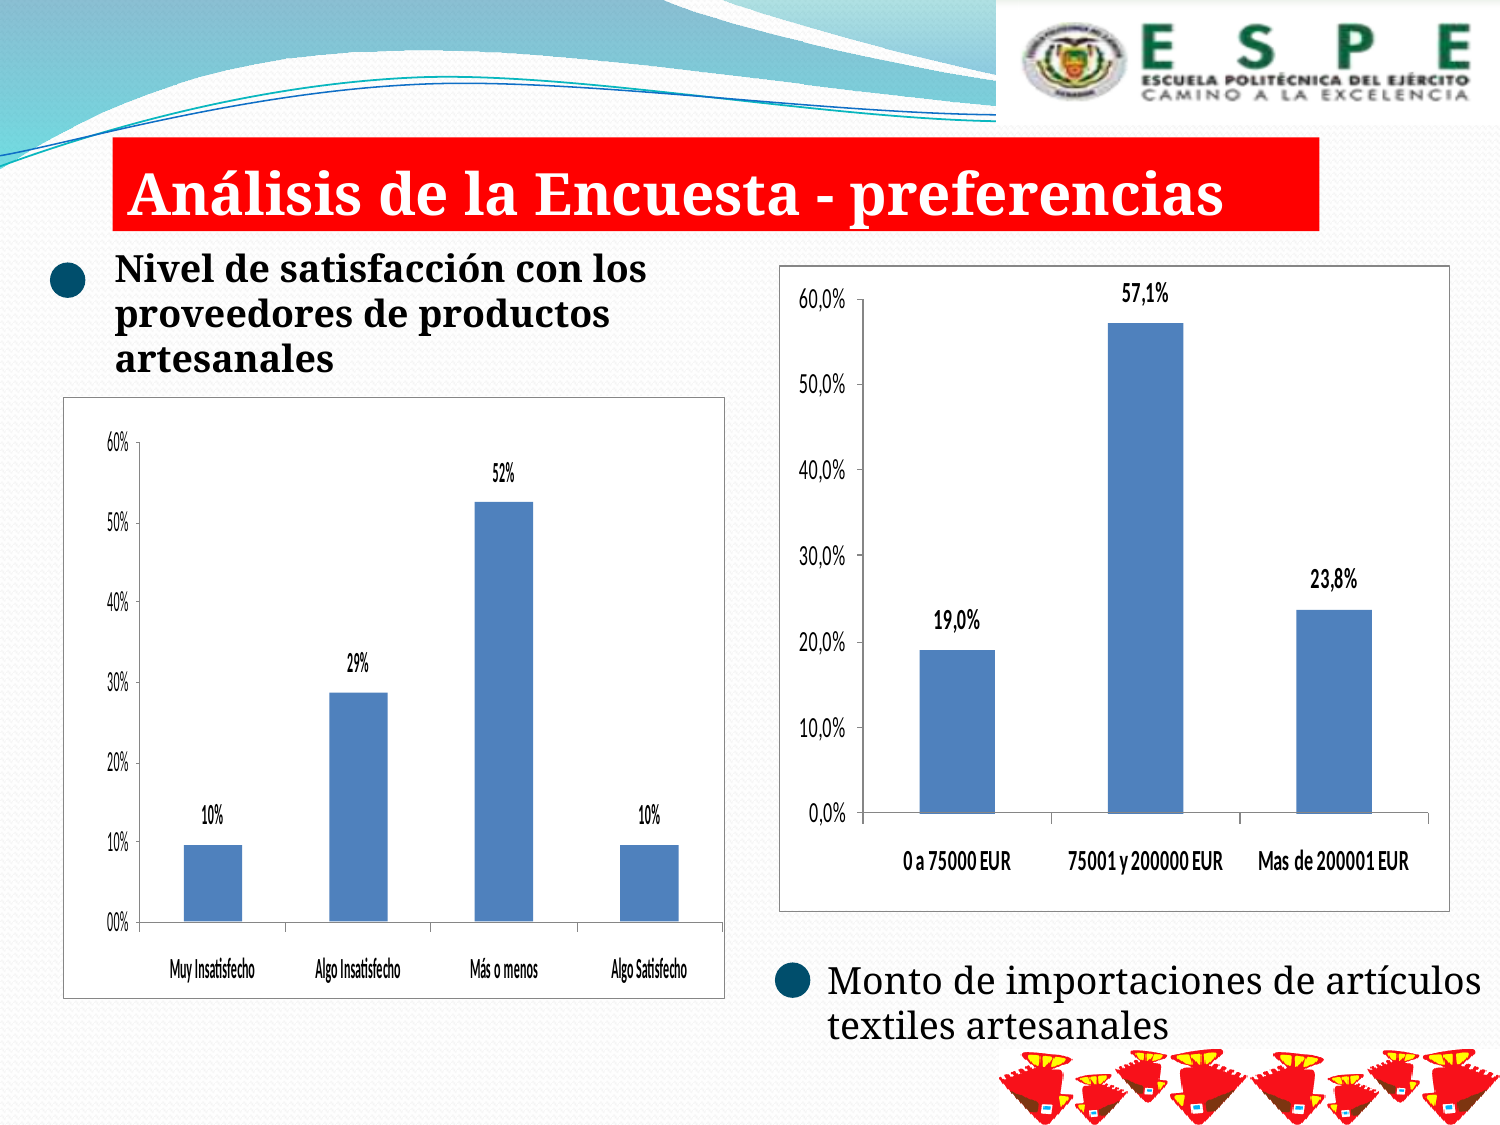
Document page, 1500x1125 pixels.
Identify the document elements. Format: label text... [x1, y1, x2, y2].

picture [776, 262, 1451, 913]
text_box [110, 135, 1322, 233]
picture [999, 1049, 1500, 1125]
picture [62, 393, 726, 1001]
text_box Nivel de satisfacción con los proveedores de productos artesanales [99, 237, 700, 388]
text_box Análisis de la Encuesta - preferencias [112, 149, 1332, 235]
picture [995, 0, 1500, 126]
text_box Monto de importaciones de artículos textiles artesanales [812, 949, 1500, 1055]
text_box Demanda Proyectada Exportaciones a Bélgica [993, 135, 1322, 139]
text_box [772, 960, 813, 1000]
text_box [47, 260, 88, 300]
